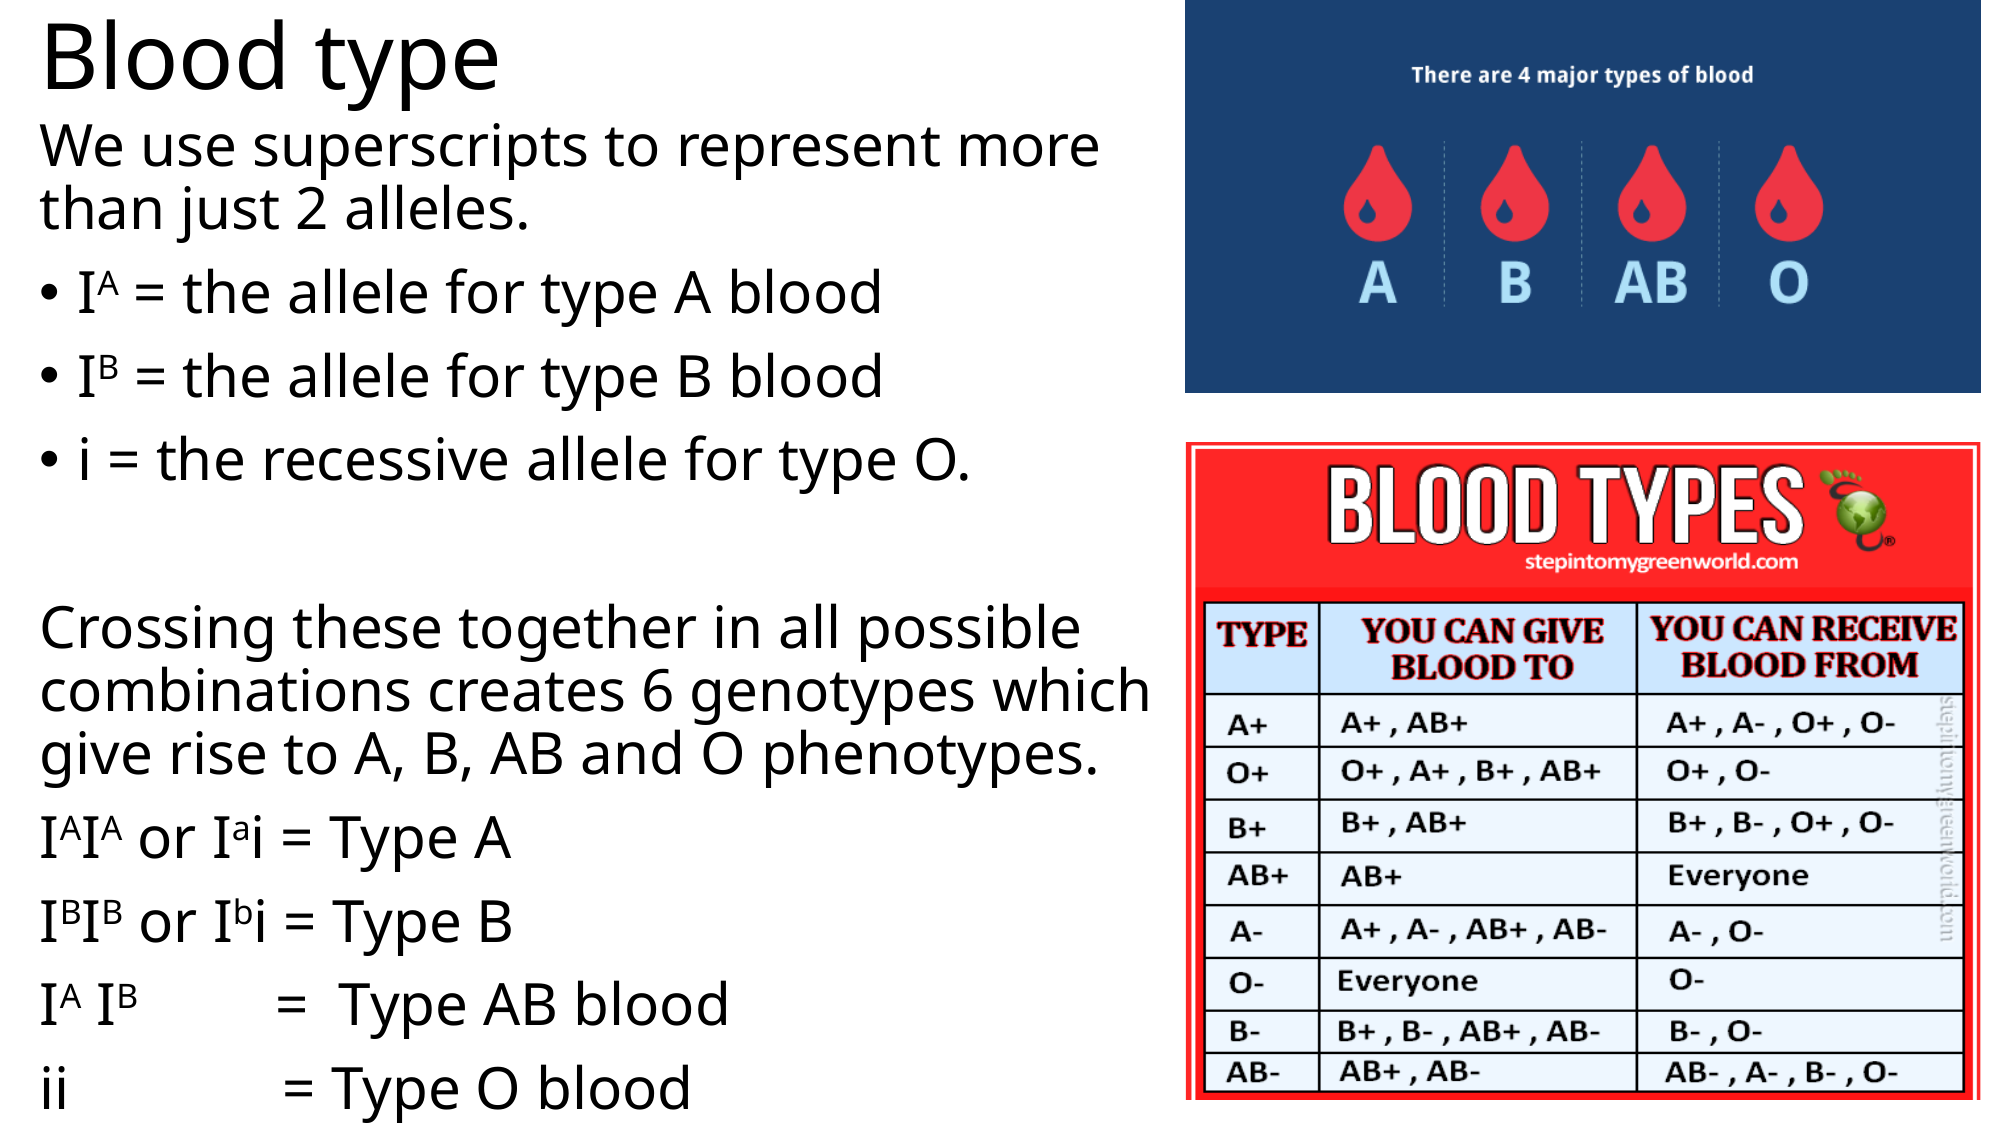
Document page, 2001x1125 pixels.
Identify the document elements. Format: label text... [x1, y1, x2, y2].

list We use superscripts to represent more than just 2 alleles. IA = the allele for type A blood IB = the allele for type B blood i = the recessive allele for type O. Crossing these together in all possible combinations creates 6 genotypes which give rise to A, B, AB and O phenotypes. IAIA or Iai = Type A IBIB or Ibi = Type B IA IB = Type AB blood ii = Type O blood [24, 108, 1245, 953]
picture [1185, 442, 1981, 1100]
picture [1185, 0, 1981, 393]
title Blood type [24, 0, 1185, 108]
